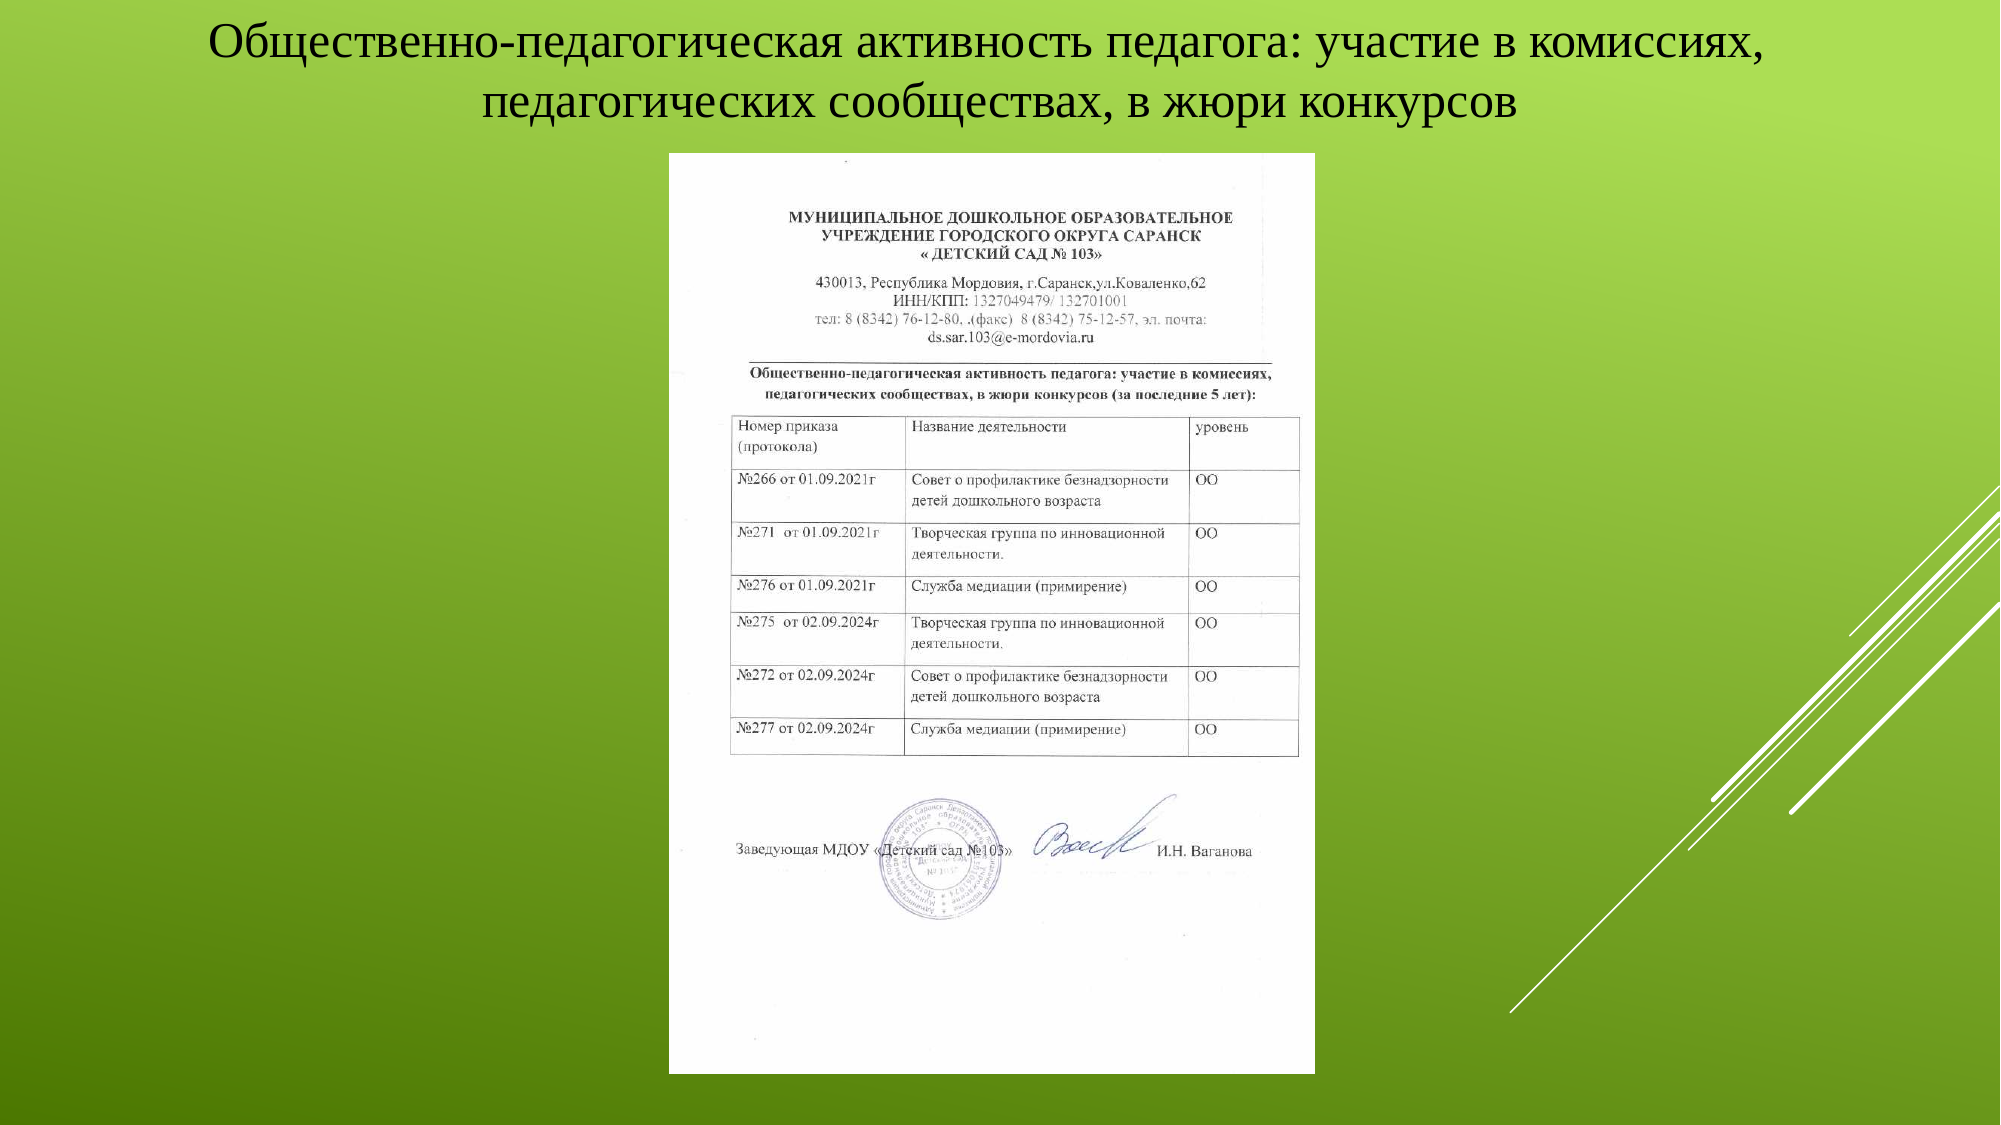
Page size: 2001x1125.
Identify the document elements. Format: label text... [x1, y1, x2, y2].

picture [668, 152, 1315, 1074]
text_box Общественно-педагогическая активность педагога: участие в комиссиях, педагогических сообществах, в жюри конкурсов [0, 0, 2000, 135]
